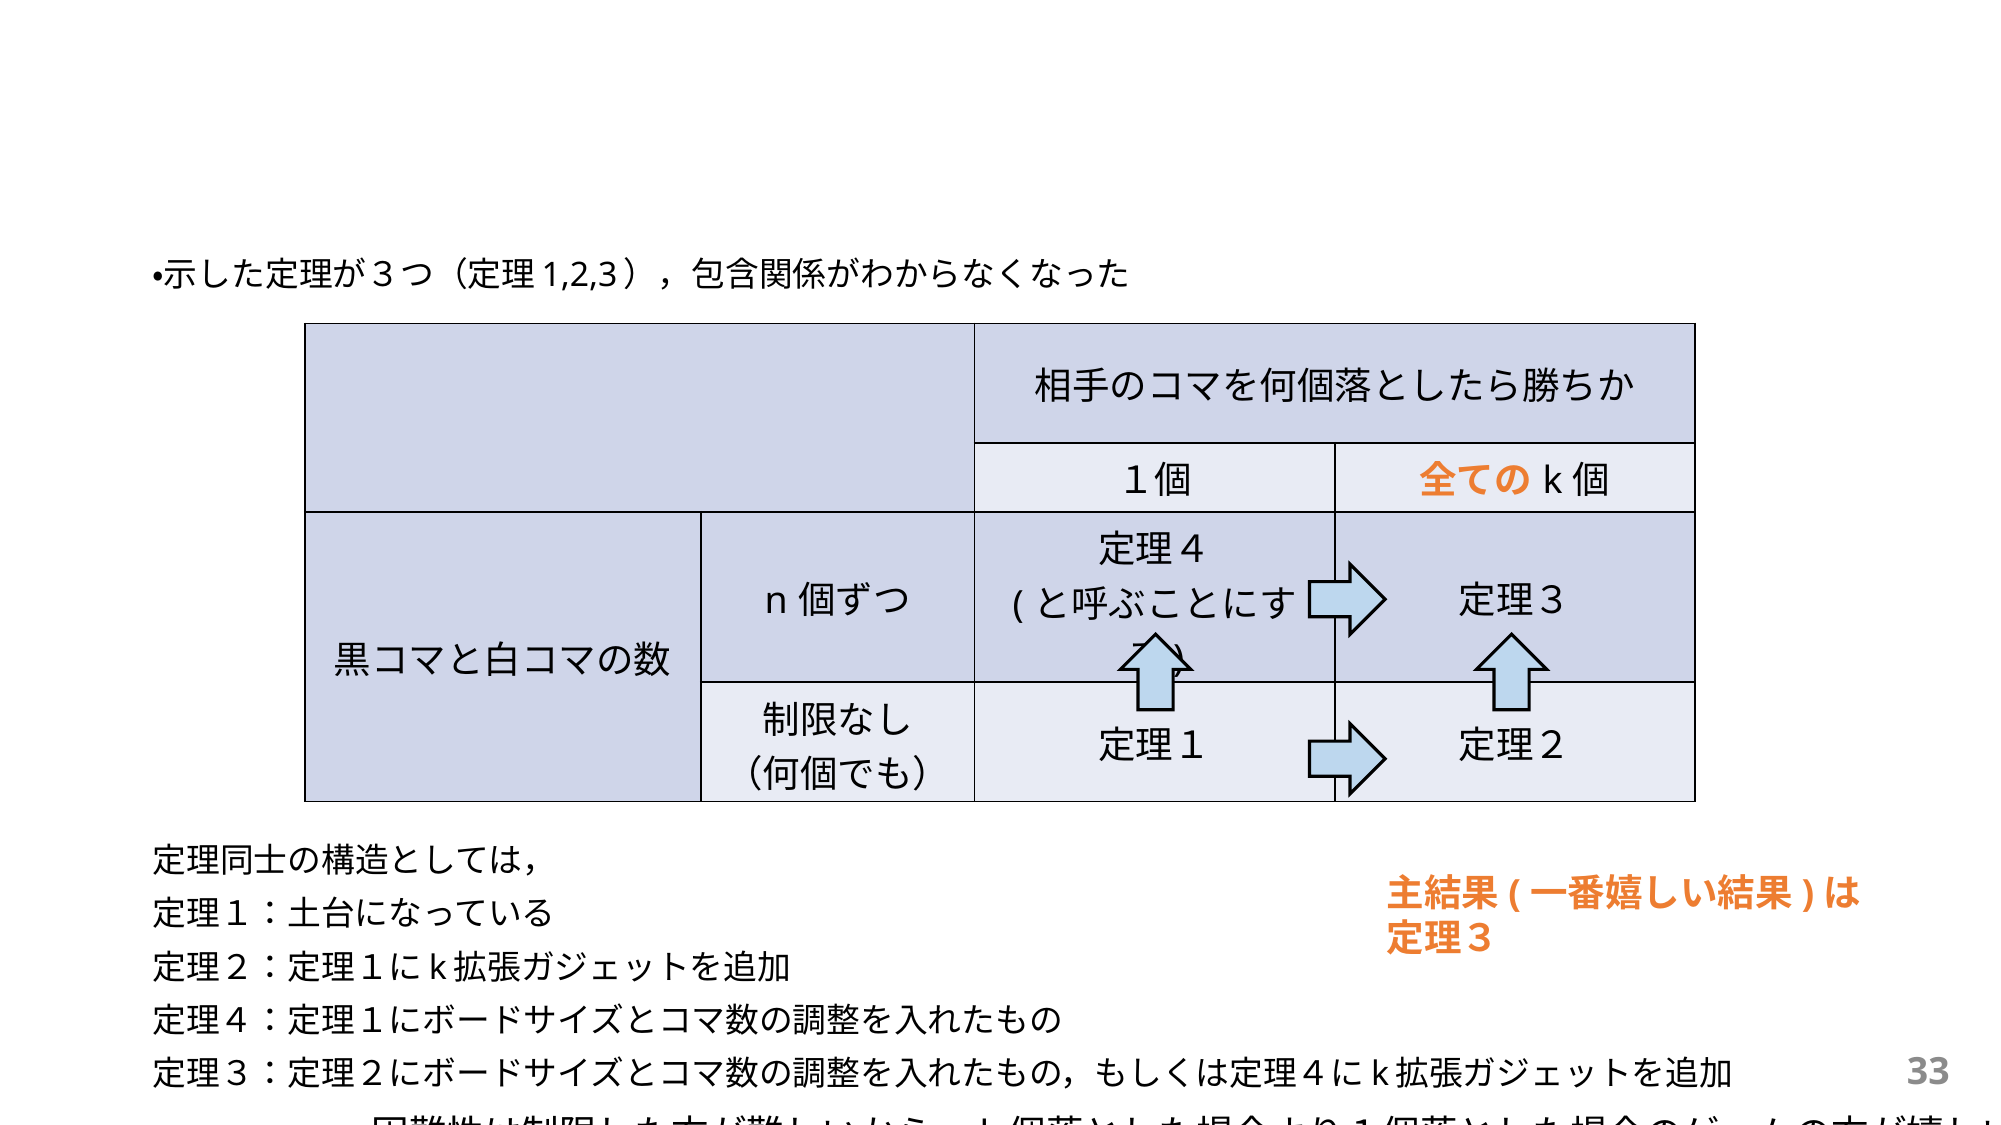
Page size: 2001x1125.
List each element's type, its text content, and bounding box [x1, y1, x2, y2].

table_cell 黒コマと白コマの数 [306, 513, 700, 801]
table_cell 定理１ [975, 683, 1334, 801]
table_cell n個ずつ [702, 513, 974, 681]
table_cell 定理４ (と呼ぶことにする) [975, 513, 1334, 681]
table_cell １個 [975, 444, 1334, 511]
text_box [1117, 632, 1194, 711]
text_box ・困難性は制限した方が難しいから，k個落とした場合より１個落とした場合のゲームの方が嬉しい？ ・k個のときが１個の時を含むのかわからない，包含関係？ ・主結果の立場がわからない，主結果なのか？並列？劣化？ [344, 1102, 2000, 1125]
text_box [1308, 721, 1387, 797]
table_cell 定理３ [1336, 513, 1694, 681]
text_box [1473, 632, 1550, 711]
table_cell 制限なし （何個でも） [702, 683, 974, 801]
table_cell 定理２ [1336, 683, 1694, 801]
table_header [306, 324, 974, 511]
table_cell 全てのk個 [1336, 444, 1694, 511]
list ・示した定理が３つ（定理1,2,3），包含関係がわからなくなった 定理同士の構造としては， 定理１：土台になっている 定理２：定理１にk拡張ガジェットを追加 定理４：定理１にボードサイズとコマ数の調整を入れたもの 定理３：定理２にボードサイズとコマ数の調整を入れたもの，もしくは定理４にk拡張ガジェットを追加 [137, 249, 1863, 1103]
table_header 相手のコマを何個落としたら勝ちか [975, 324, 1694, 442]
text_box [1308, 561, 1387, 637]
slide_number 33 [1878, 1042, 1965, 1102]
text_box 主結果(一番嬉しい結果)は 定理３ [1372, 861, 1876, 967]
